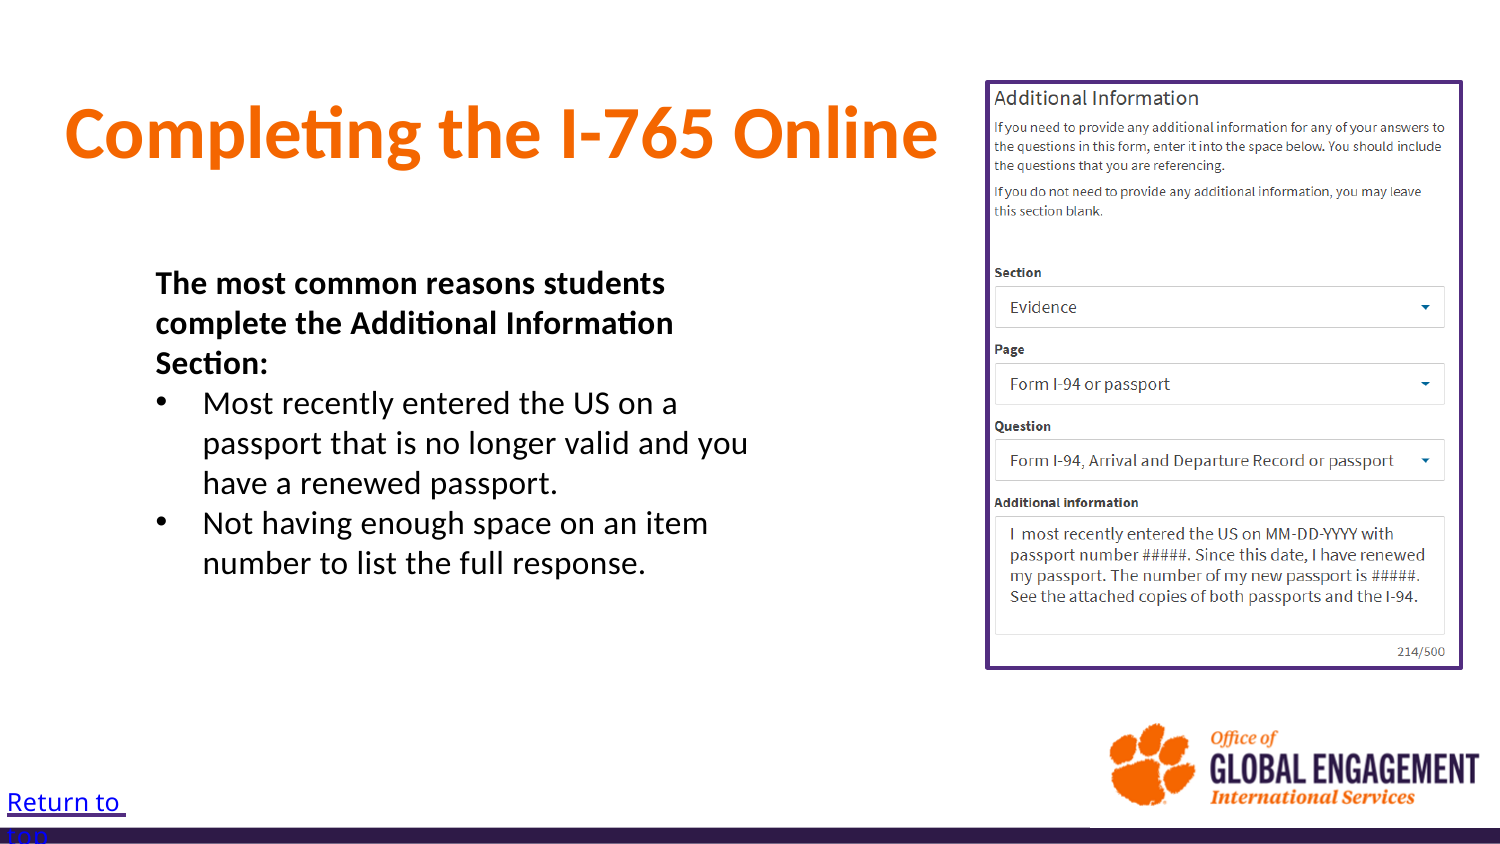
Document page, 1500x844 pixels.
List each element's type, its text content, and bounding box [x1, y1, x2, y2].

title Completing the I-765 Online [63, 81, 988, 225]
text_box Return to top [4, 784, 165, 844]
text_box The most common reasons students complete the Additional Information Section: Most recently entered the US on a passport that is no longer valid and you have a renewed passport. Not having enough space on an item number to list the full response. [153, 259, 792, 581]
picture [1090, 707, 1500, 828]
text_box [985, 80, 1463, 670]
